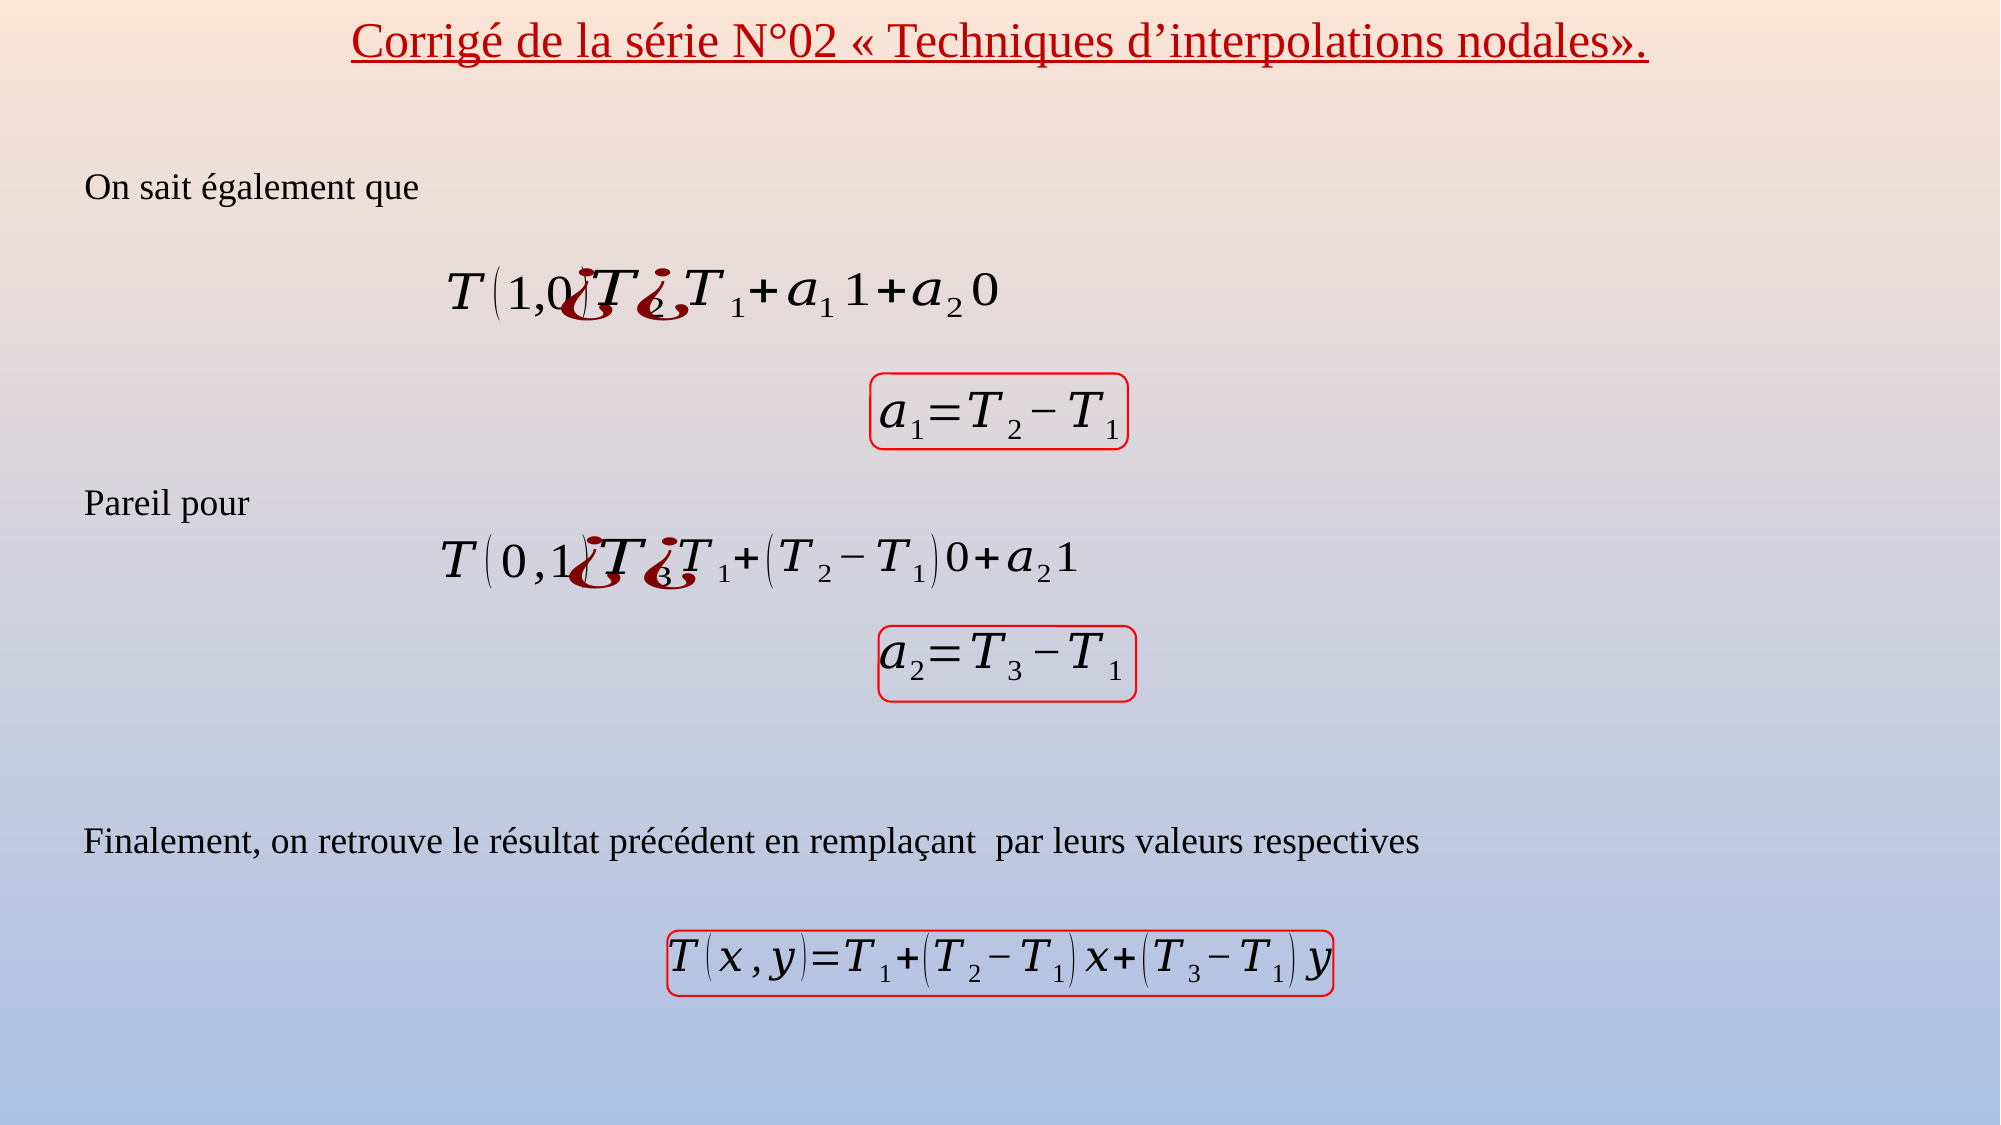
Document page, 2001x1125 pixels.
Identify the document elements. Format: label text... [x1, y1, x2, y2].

text_box Corrigé de la série N°02 « Techniques d’interpolations nodales». [0, 0, 2000, 75]
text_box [667, 930, 1334, 996]
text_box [870, 373, 1128, 450]
text_box Pareil pour [69, 470, 265, 530]
text_box On sait également que [69, 154, 445, 215]
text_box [878, 625, 1137, 702]
